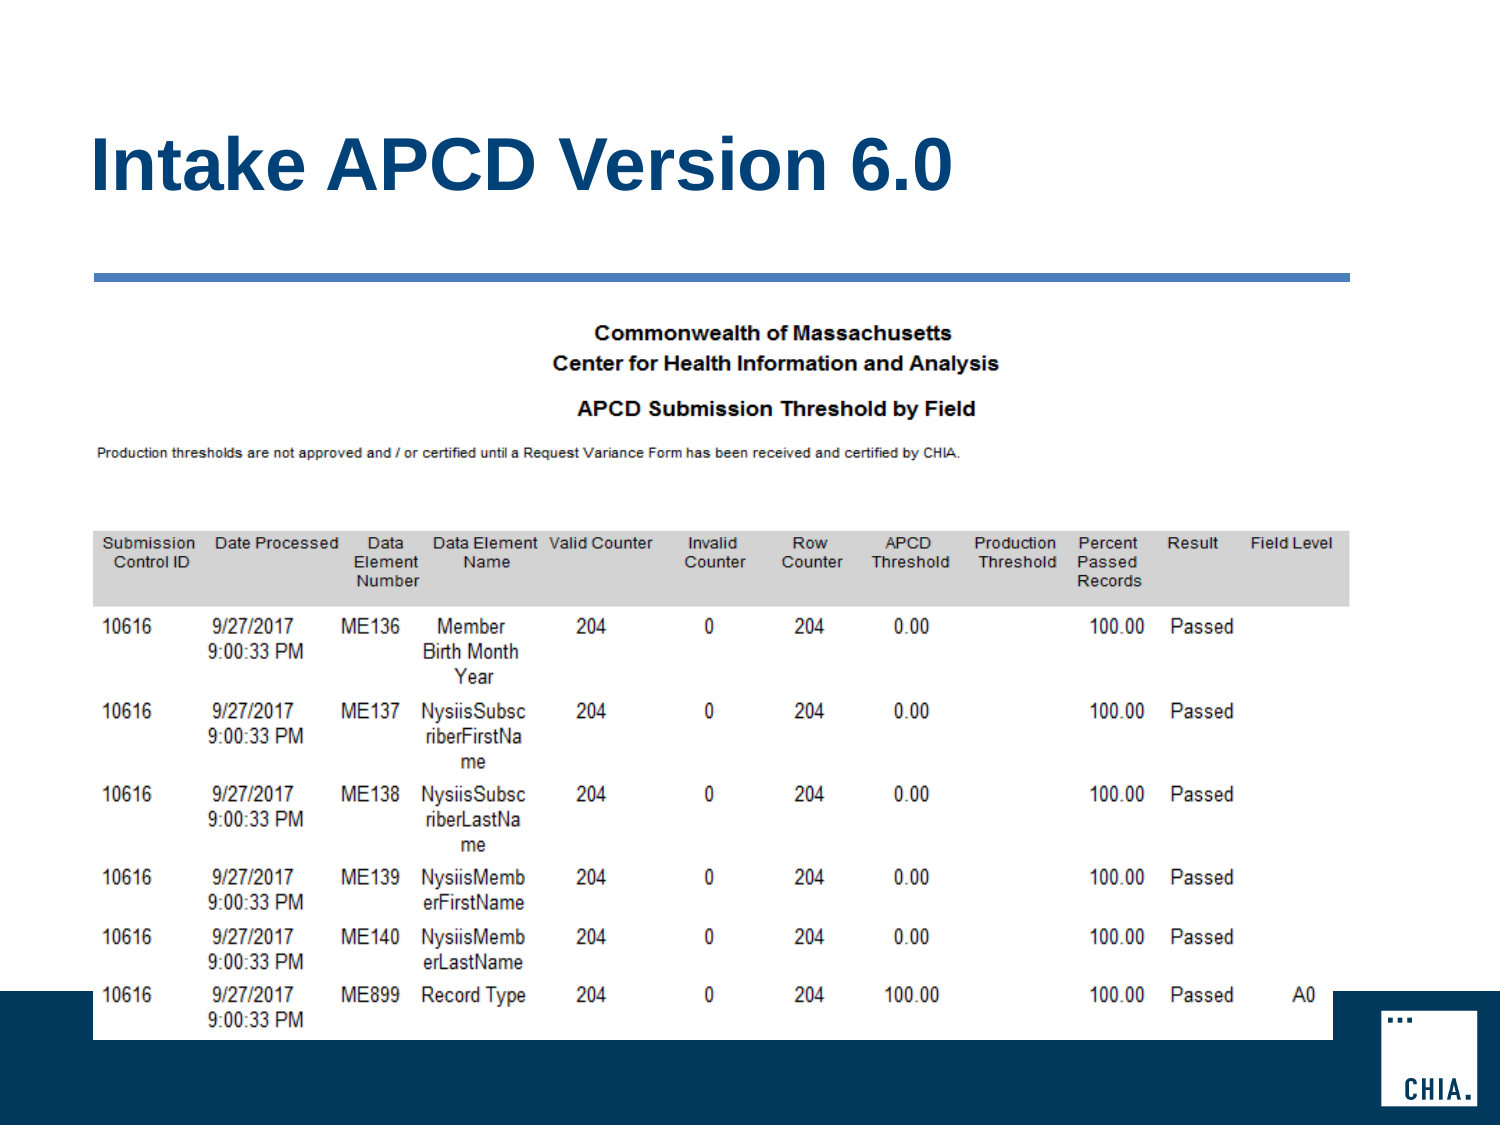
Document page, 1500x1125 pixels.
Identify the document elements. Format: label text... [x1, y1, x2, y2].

picture [0, 295, 1500, 1125]
title Intake APCD Version 6.0 [75, 93, 1351, 228]
